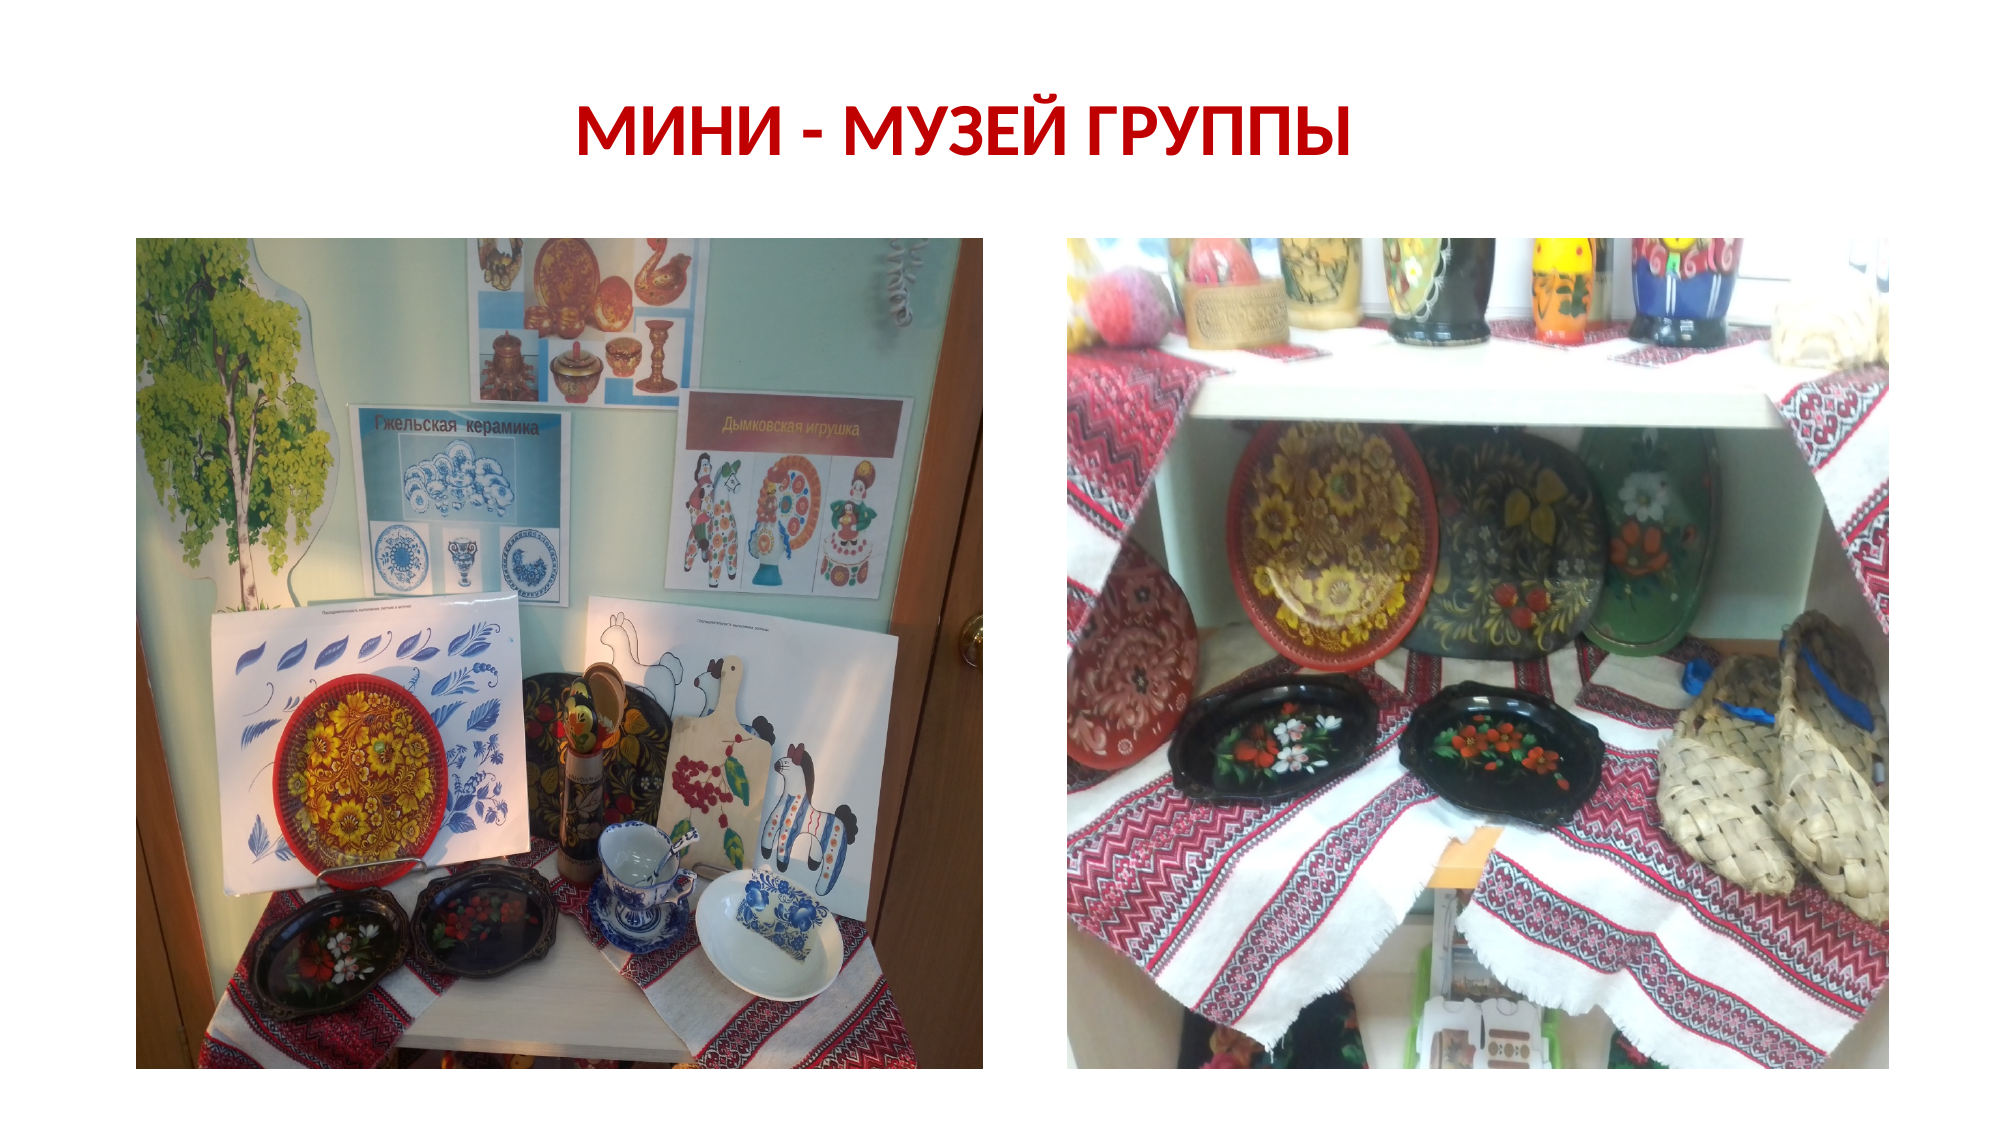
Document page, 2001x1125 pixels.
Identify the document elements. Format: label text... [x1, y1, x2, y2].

picture [1067, 238, 1889, 1069]
title МИНИ - МУЗЕЙ ГРУППЫ [214, 36, 1715, 180]
picture [136, 238, 983, 1069]
